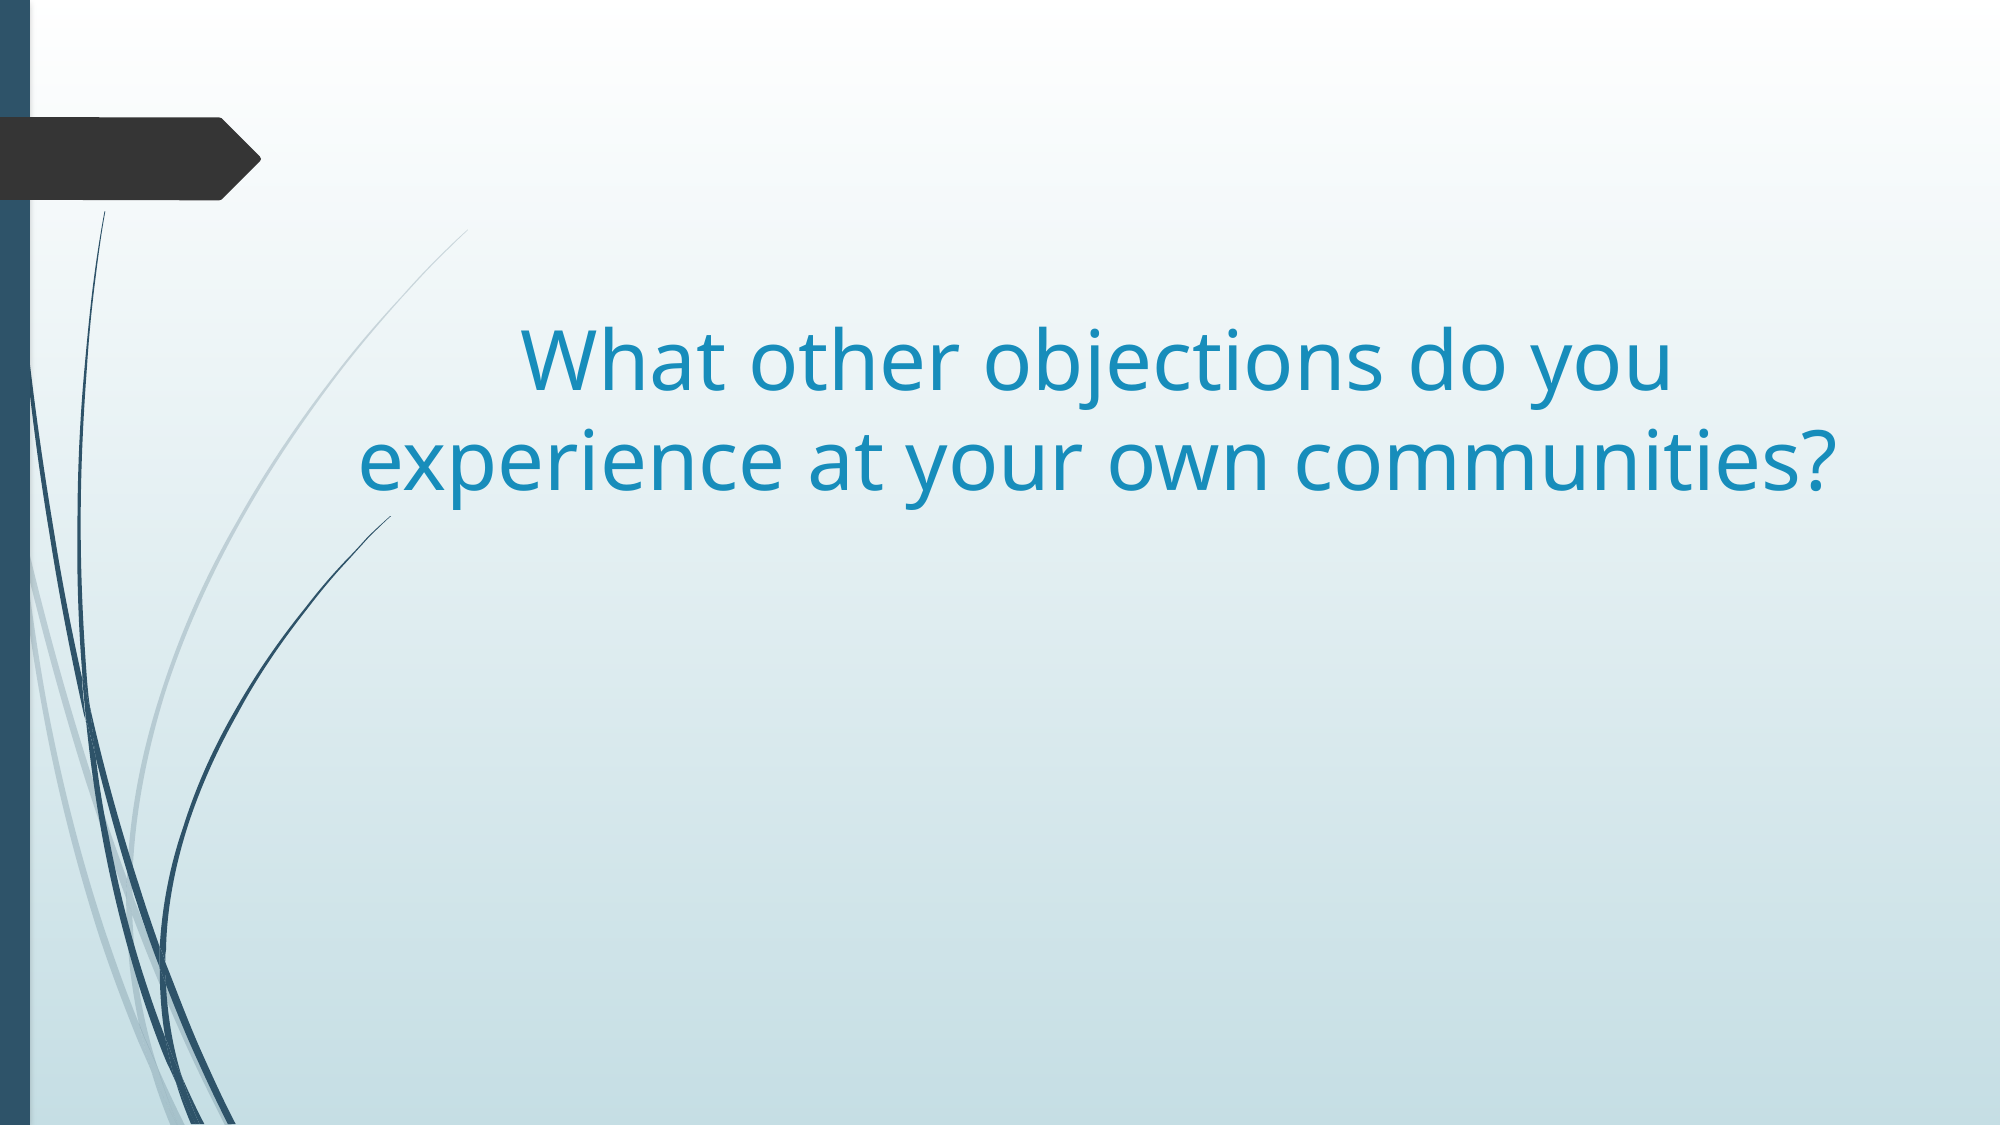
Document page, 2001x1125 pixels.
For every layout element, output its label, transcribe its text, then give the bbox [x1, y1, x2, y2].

title What other objections do you experience at your own communities? [309, 299, 1888, 989]
